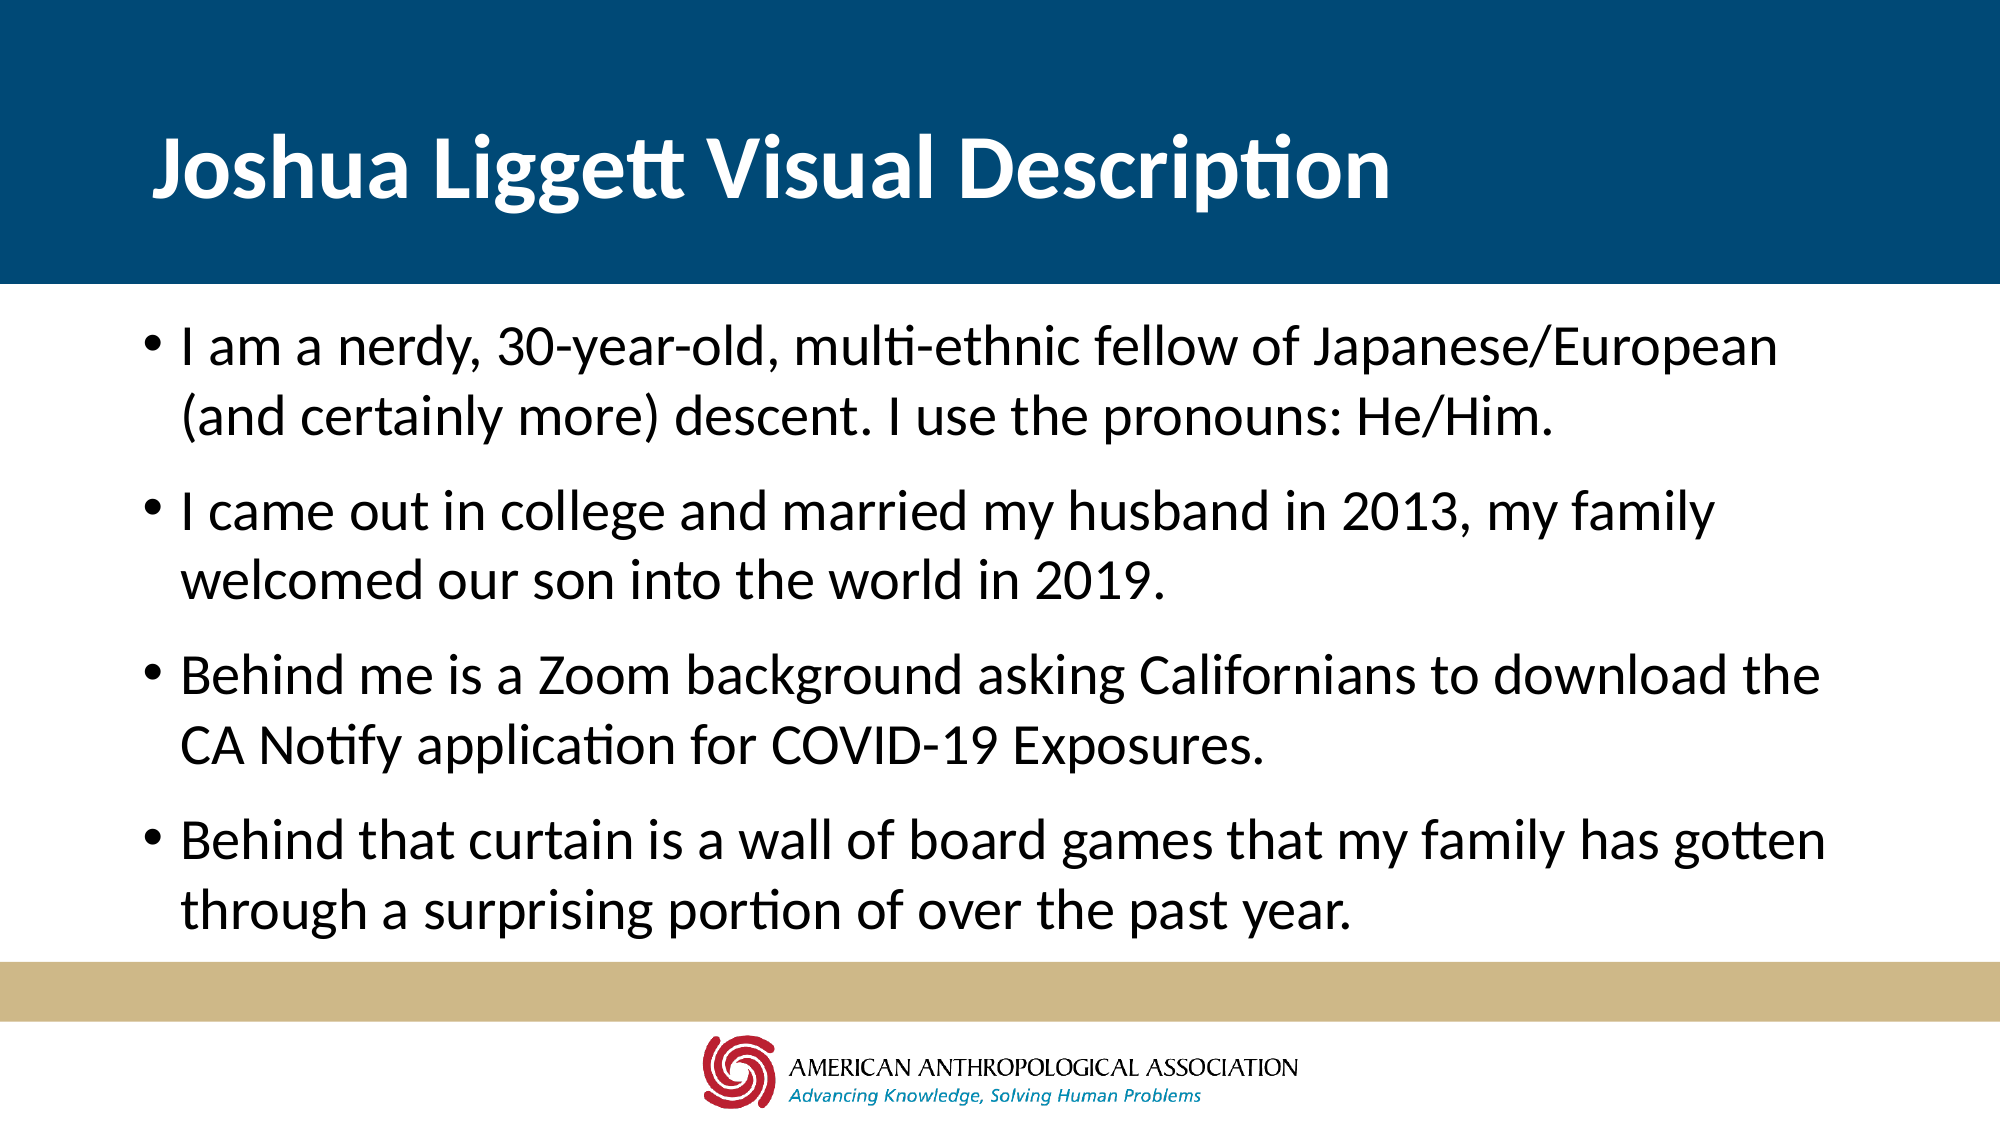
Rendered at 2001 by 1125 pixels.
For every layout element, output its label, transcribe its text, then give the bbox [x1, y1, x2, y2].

list I am a nerdy, 30-year-old, multi-ethnic fellow of Japanese/European (and certainly more) descent. I use the pronouns: He/Him. I came out in college and married my husband in 2013, my family welcomed our son into the world in 2019. Behind me is a Zoom background asking Californians to download the CA Notify application for COVID-19 Exposures. Behind that curtain is a wall of board games that my family has gotten through a surprising portion of over the past year. [127, 299, 1906, 1014]
picture [698, 1028, 1302, 1117]
title Joshua Liggett Visual Description [137, 59, 1863, 278]
